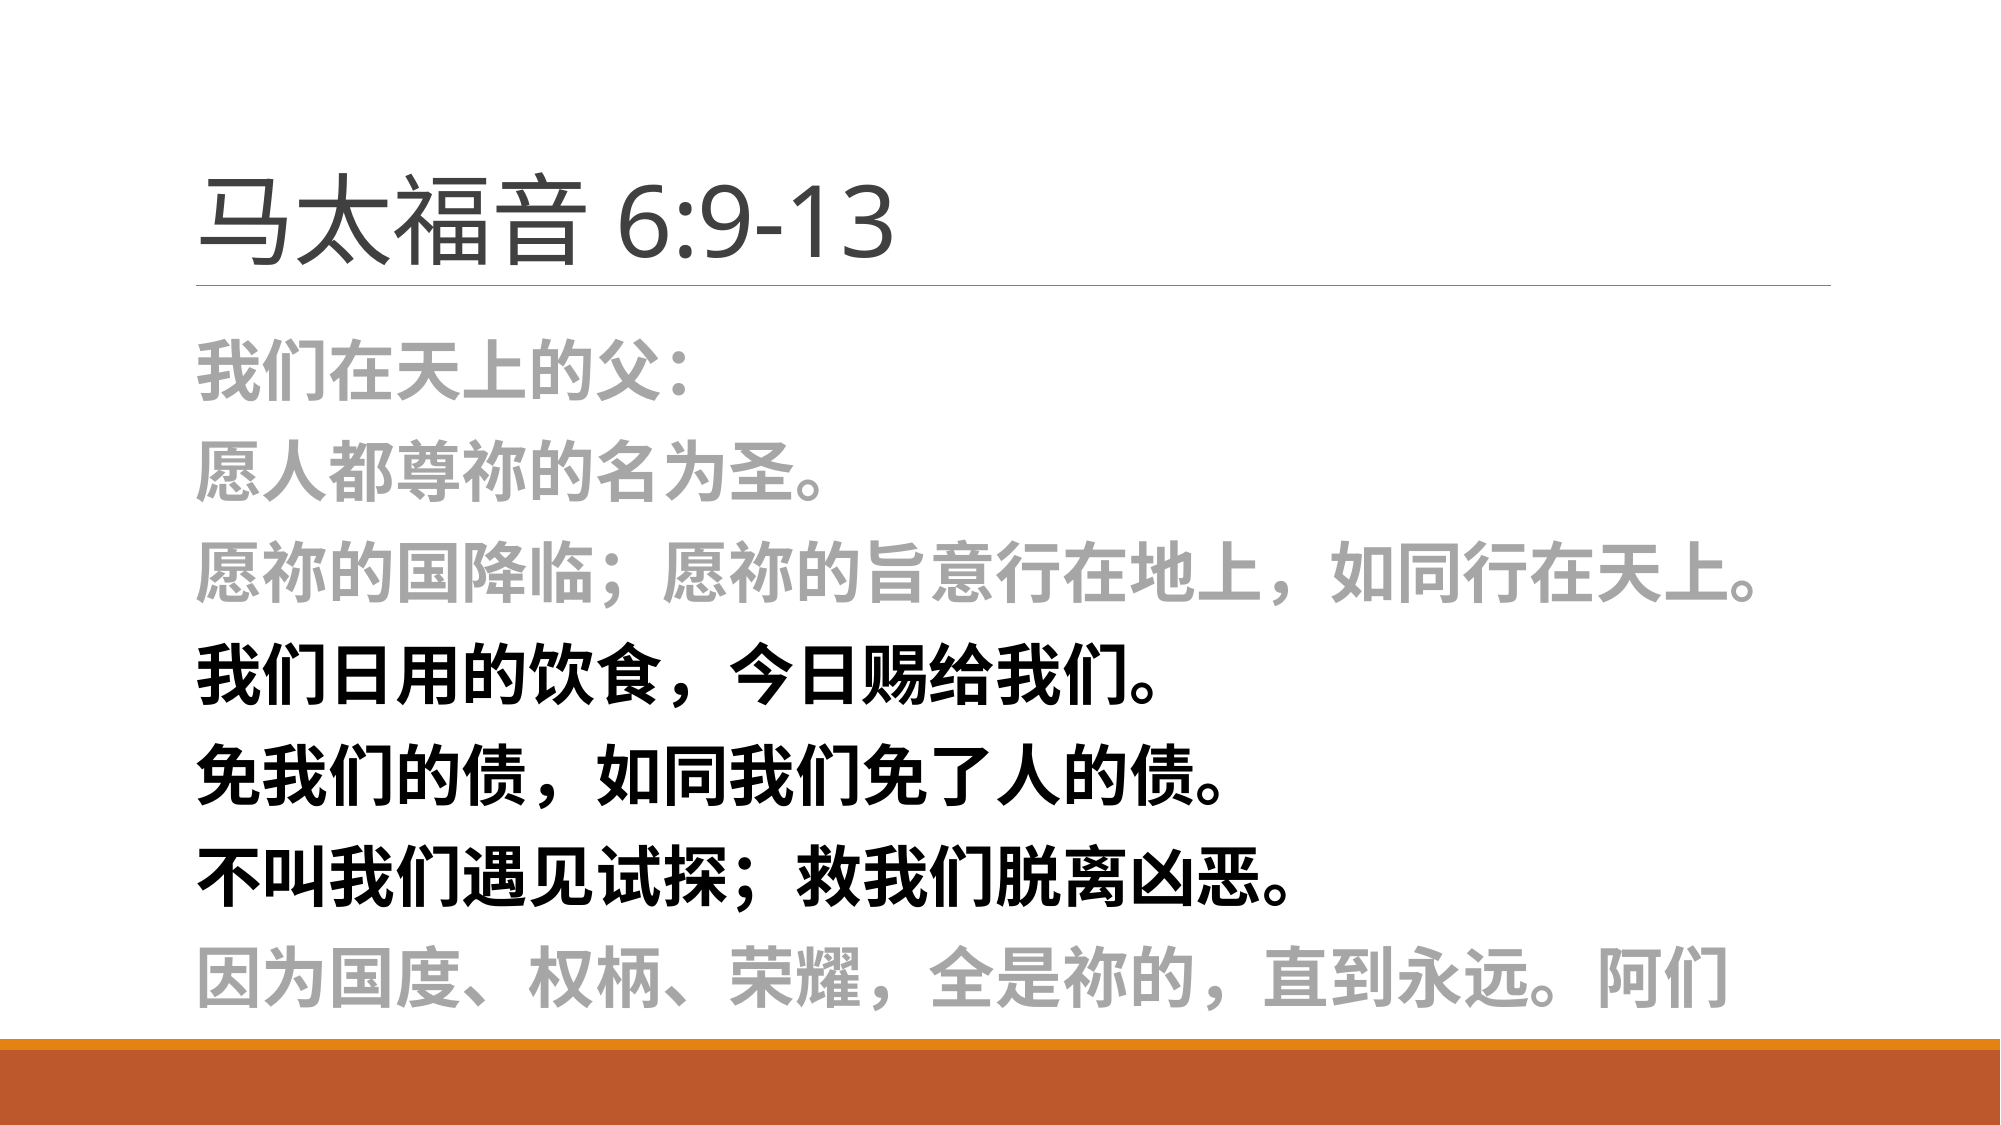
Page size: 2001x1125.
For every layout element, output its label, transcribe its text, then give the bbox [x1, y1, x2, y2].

title 马太福音6:9-13 [180, 47, 1830, 285]
list 我们在天上的父： 愿人都尊祢的名为圣。 愿祢的国降临；愿祢的旨意行在地上，如同行在天上。 我们日用的饮食，今日赐给我们。 免我们的债，如同我们免了人的债。 不叫我们遇见试探；救我们脱离凶恶。 因为国度、权柄、荣耀，全是祢的，直到永远。阿们 [180, 330, 1891, 1043]
